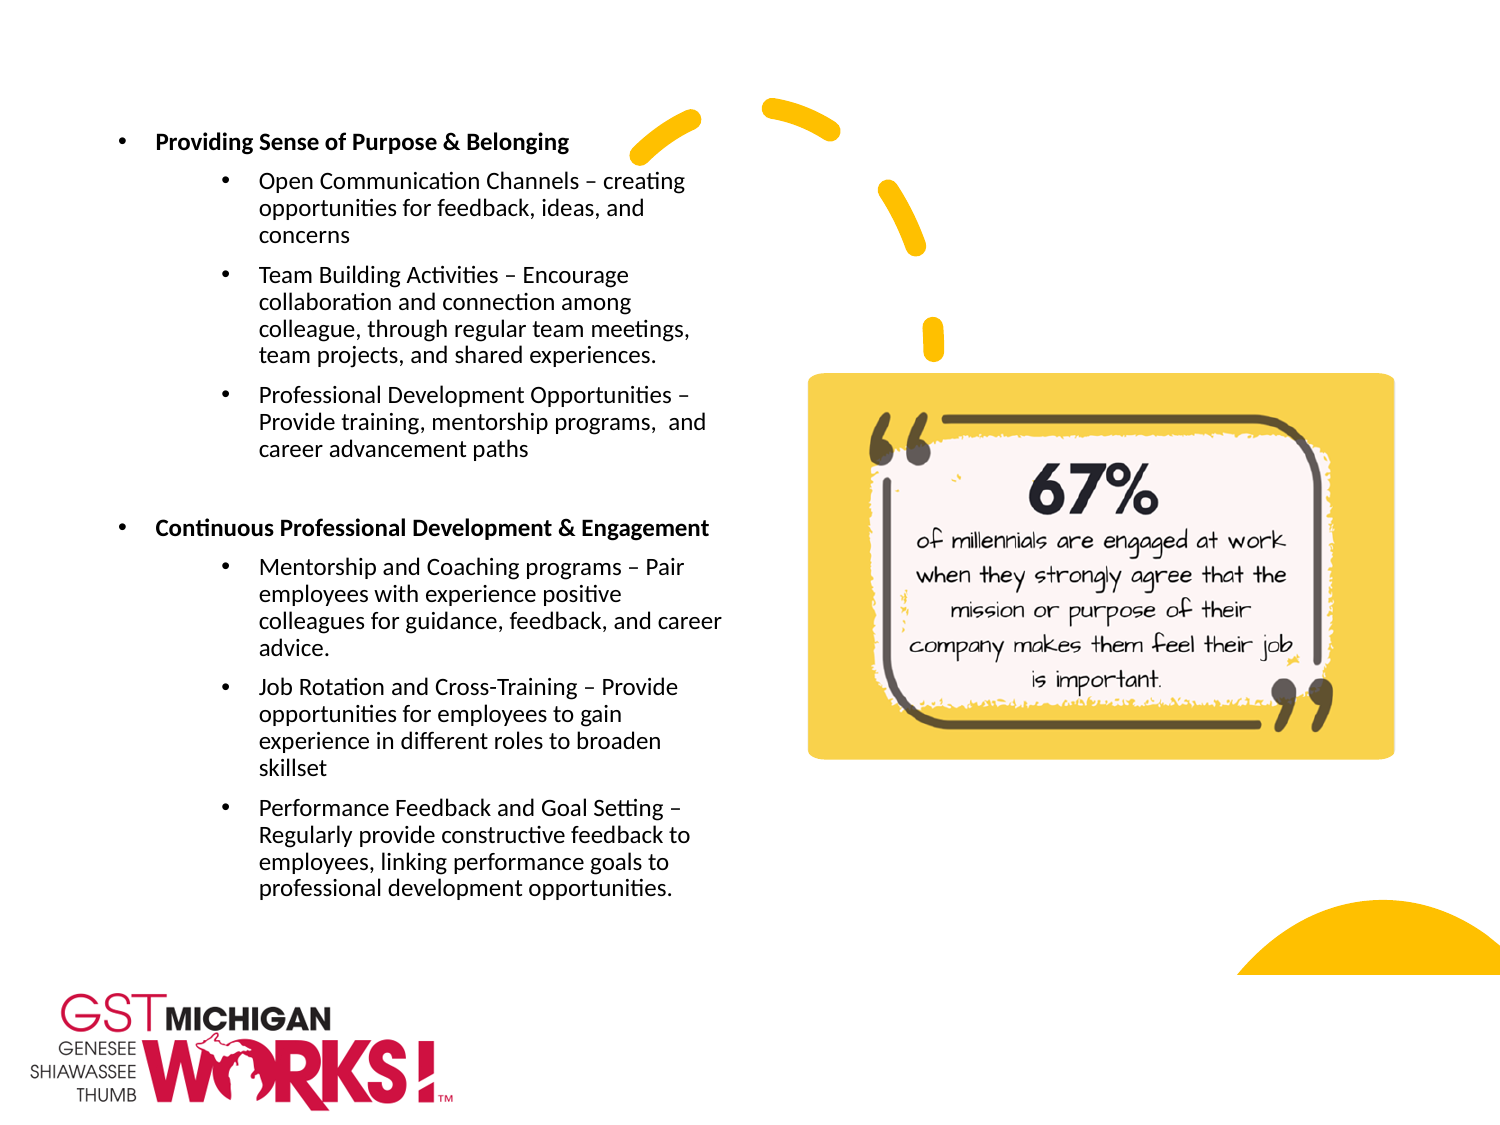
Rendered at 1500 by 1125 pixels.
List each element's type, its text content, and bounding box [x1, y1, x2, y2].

text_box Providing Sense of Purpose & Belonging Open Communication Channels – creating opportunities for feedback, ideas, and concerns Team Building Activities – Encourage collaboration and connection among colleague, through regular team meetings, team projects, and shared experiences. Professional Development Opportunities – Provide training, mentorship programs, and career advancement paths Continuous Professional Development & Engagement Mentorship and Coaching programs – Pair employees with experience positive colleagues for guidance, feedback, and career advice. Job Rotation and Cross-Training – Provide opportunities for employees to gain experience in different roles to broaden skillset Performance Feedback and Goal Setting – Regularly provide constructive feedback to employees, linking performance goals to professional development opportunities. [93, 121, 750, 961]
text_box [687, 106, 935, 353]
text_box [1235, 898, 1500, 975]
picture [807, 373, 1396, 760]
text_box [0, 0, 1500, 975]
picture [0, 975, 1500, 1125]
